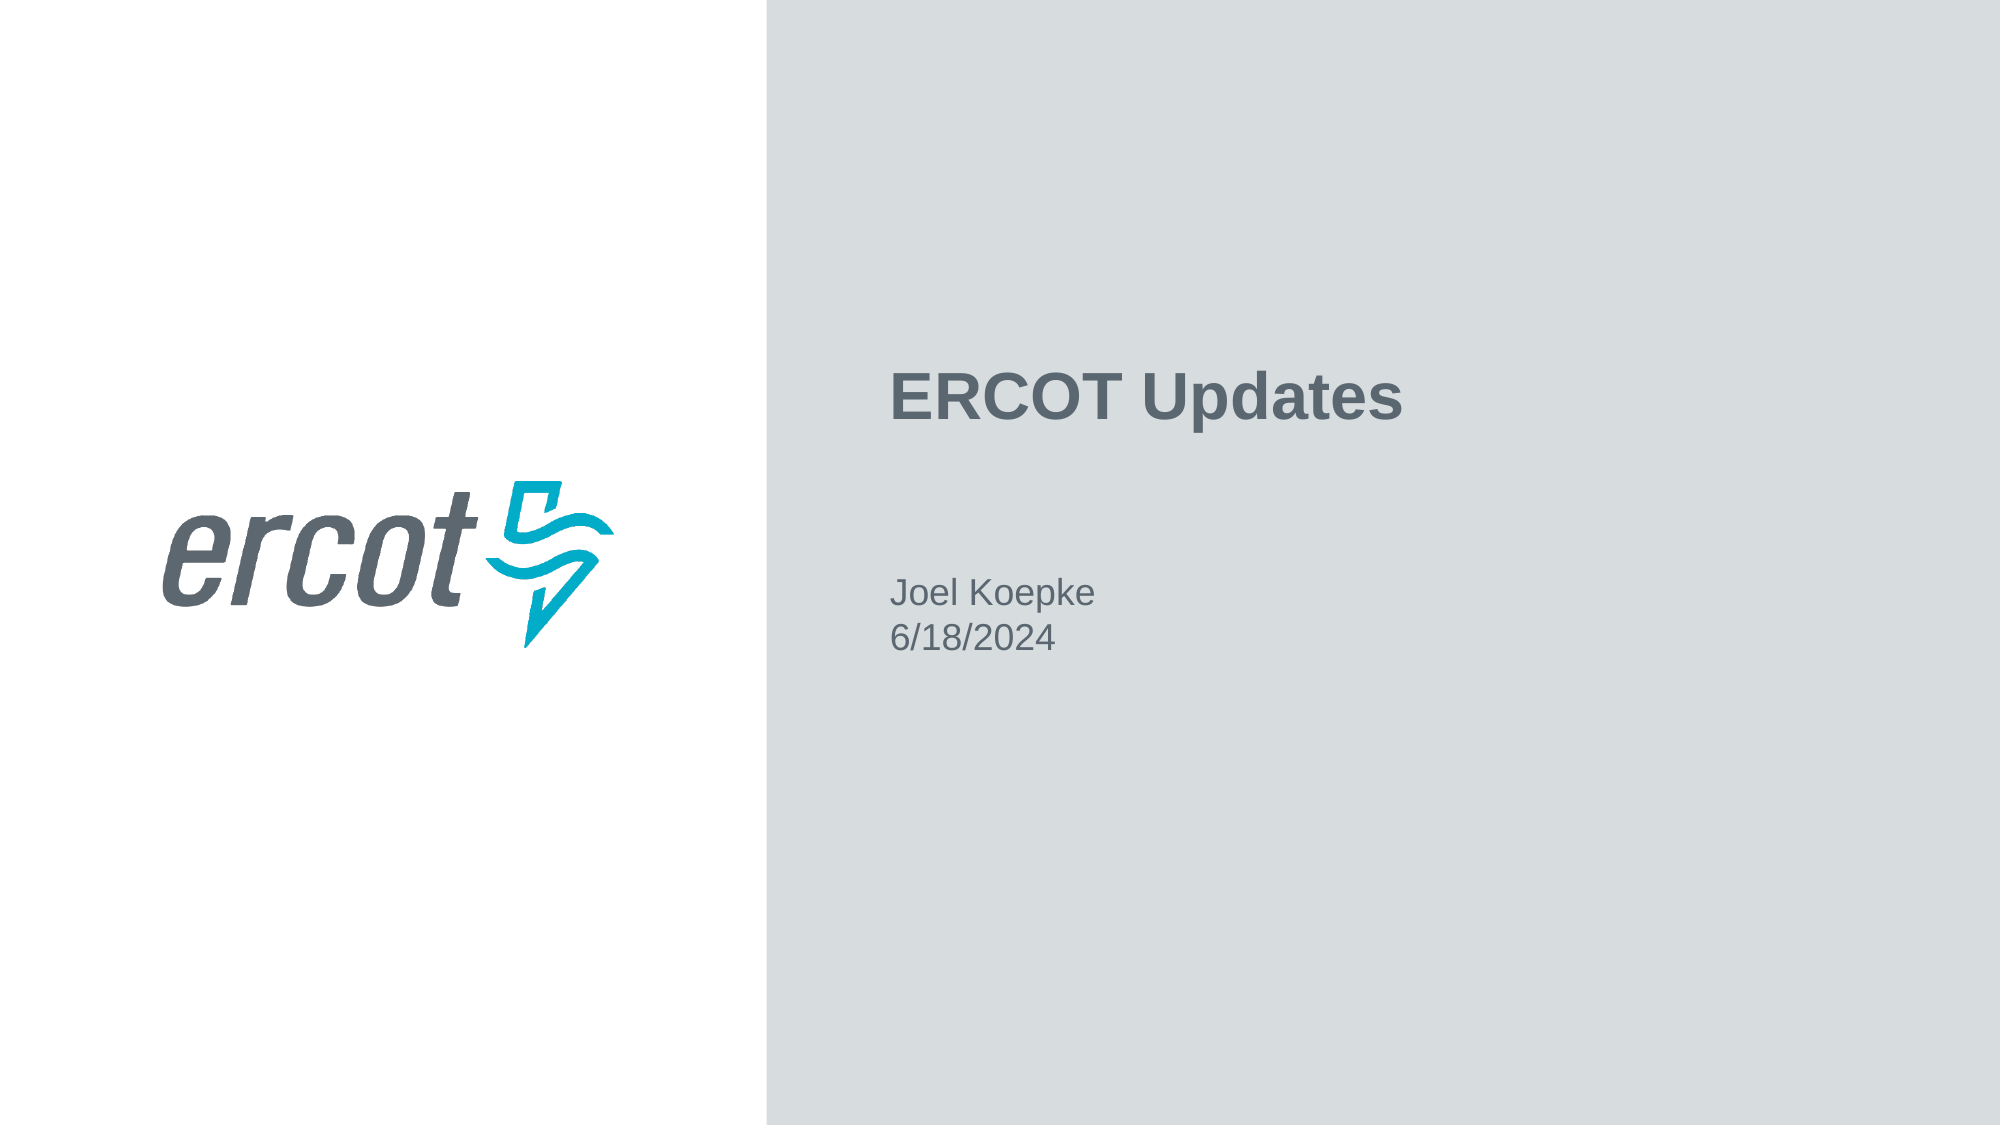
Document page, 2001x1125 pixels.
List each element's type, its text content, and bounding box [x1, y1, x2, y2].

text_box ERCOT Updates Joel Koepke 6/18/2024 [875, 345, 1802, 666]
picture [153, 471, 622, 654]
